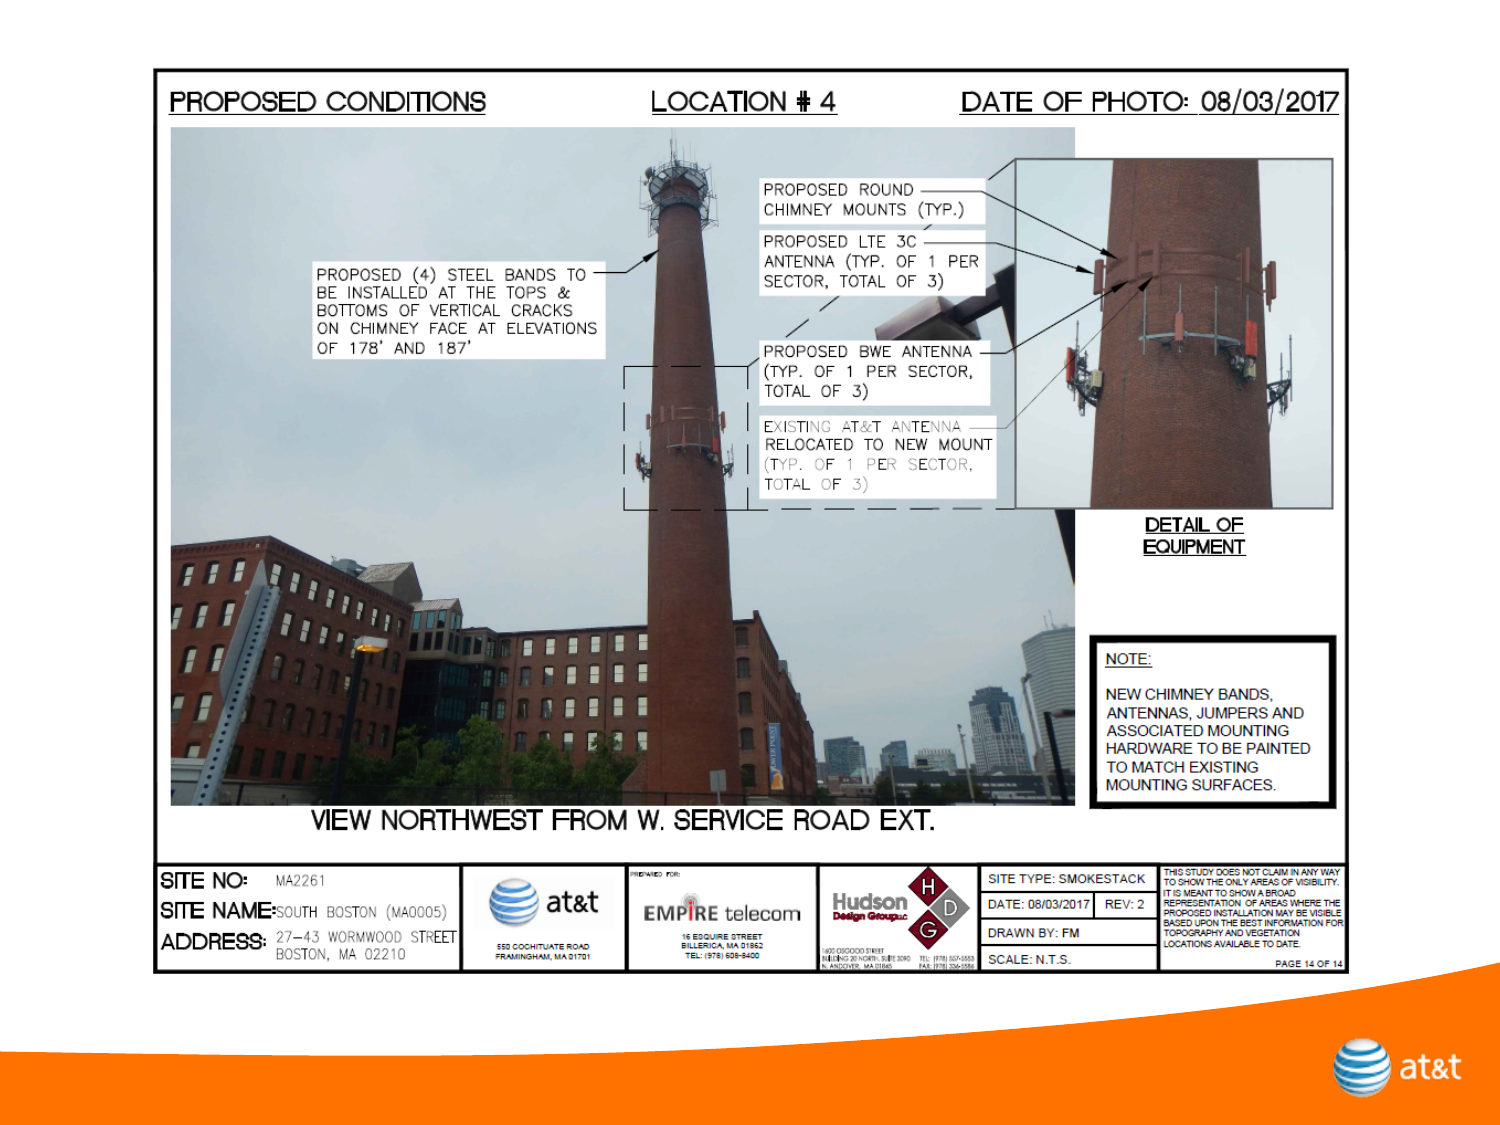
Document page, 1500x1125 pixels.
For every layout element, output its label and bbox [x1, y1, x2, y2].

picture [1331, 1036, 1463, 1099]
picture [140, 62, 1360, 986]
